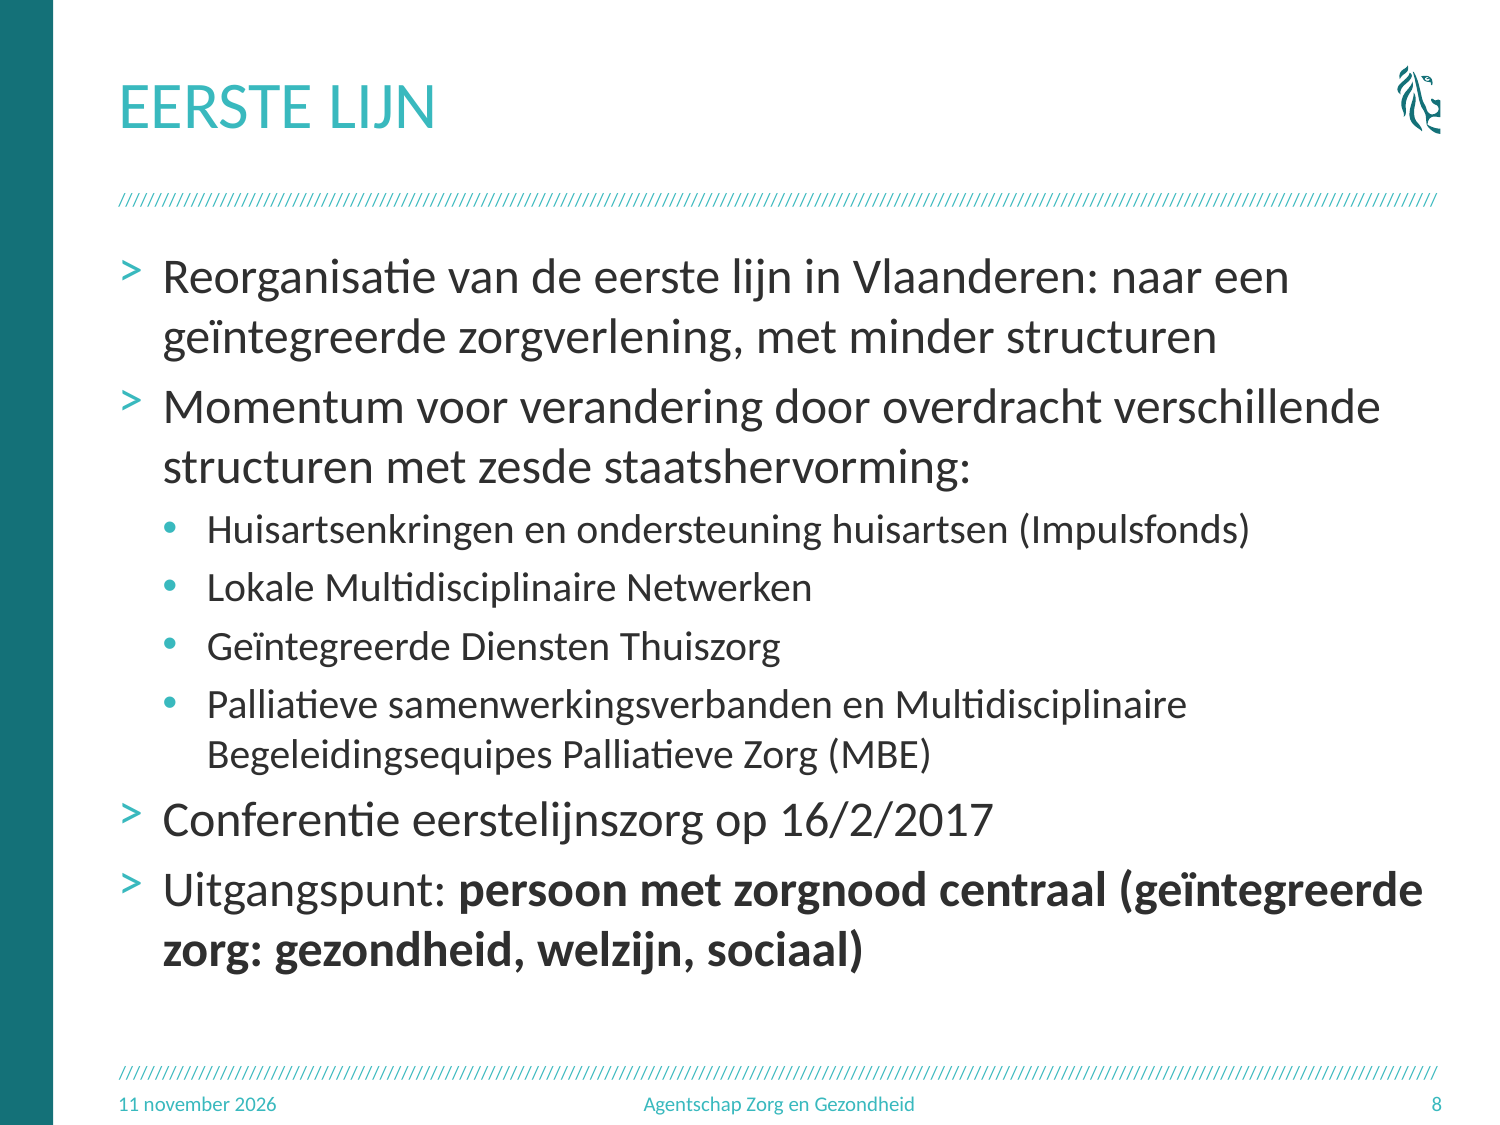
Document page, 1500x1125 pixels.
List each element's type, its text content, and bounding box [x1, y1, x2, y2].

title Eerste lijn [118, 19, 1371, 185]
list Reorganisatie van de eerste lijn in Vlaanderen: naar een geïntegreerde zorgverlening, met minder structuren Momentum voor verandering door overdracht verschillende structuren met zesde staatshervorming: Huisartsenkringen en ondersteuning huisartsen (Impulsfonds) Lokale Multidisciplinaire Netwerken Geïntegreerde Diensten Thuiszorg Palliatieve samenwerkingsverbanden en Multidisciplinaire Begeleidingsequipes Palliatieve Zorg (MBE) Conferentie eerstelijnszorg op 16/2/2017 Uitgangspunt: persoon met zorgnood centraal (geïntegreerde zorg: gezondheid, welzijn, sociaal) [118, 243, 1441, 1047]
slide_number 8 [1257, 1080, 1443, 1125]
footer Agentschap Zorg en Gezondheid [395, 1080, 1164, 1125]
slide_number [118, 1080, 301, 1125]
